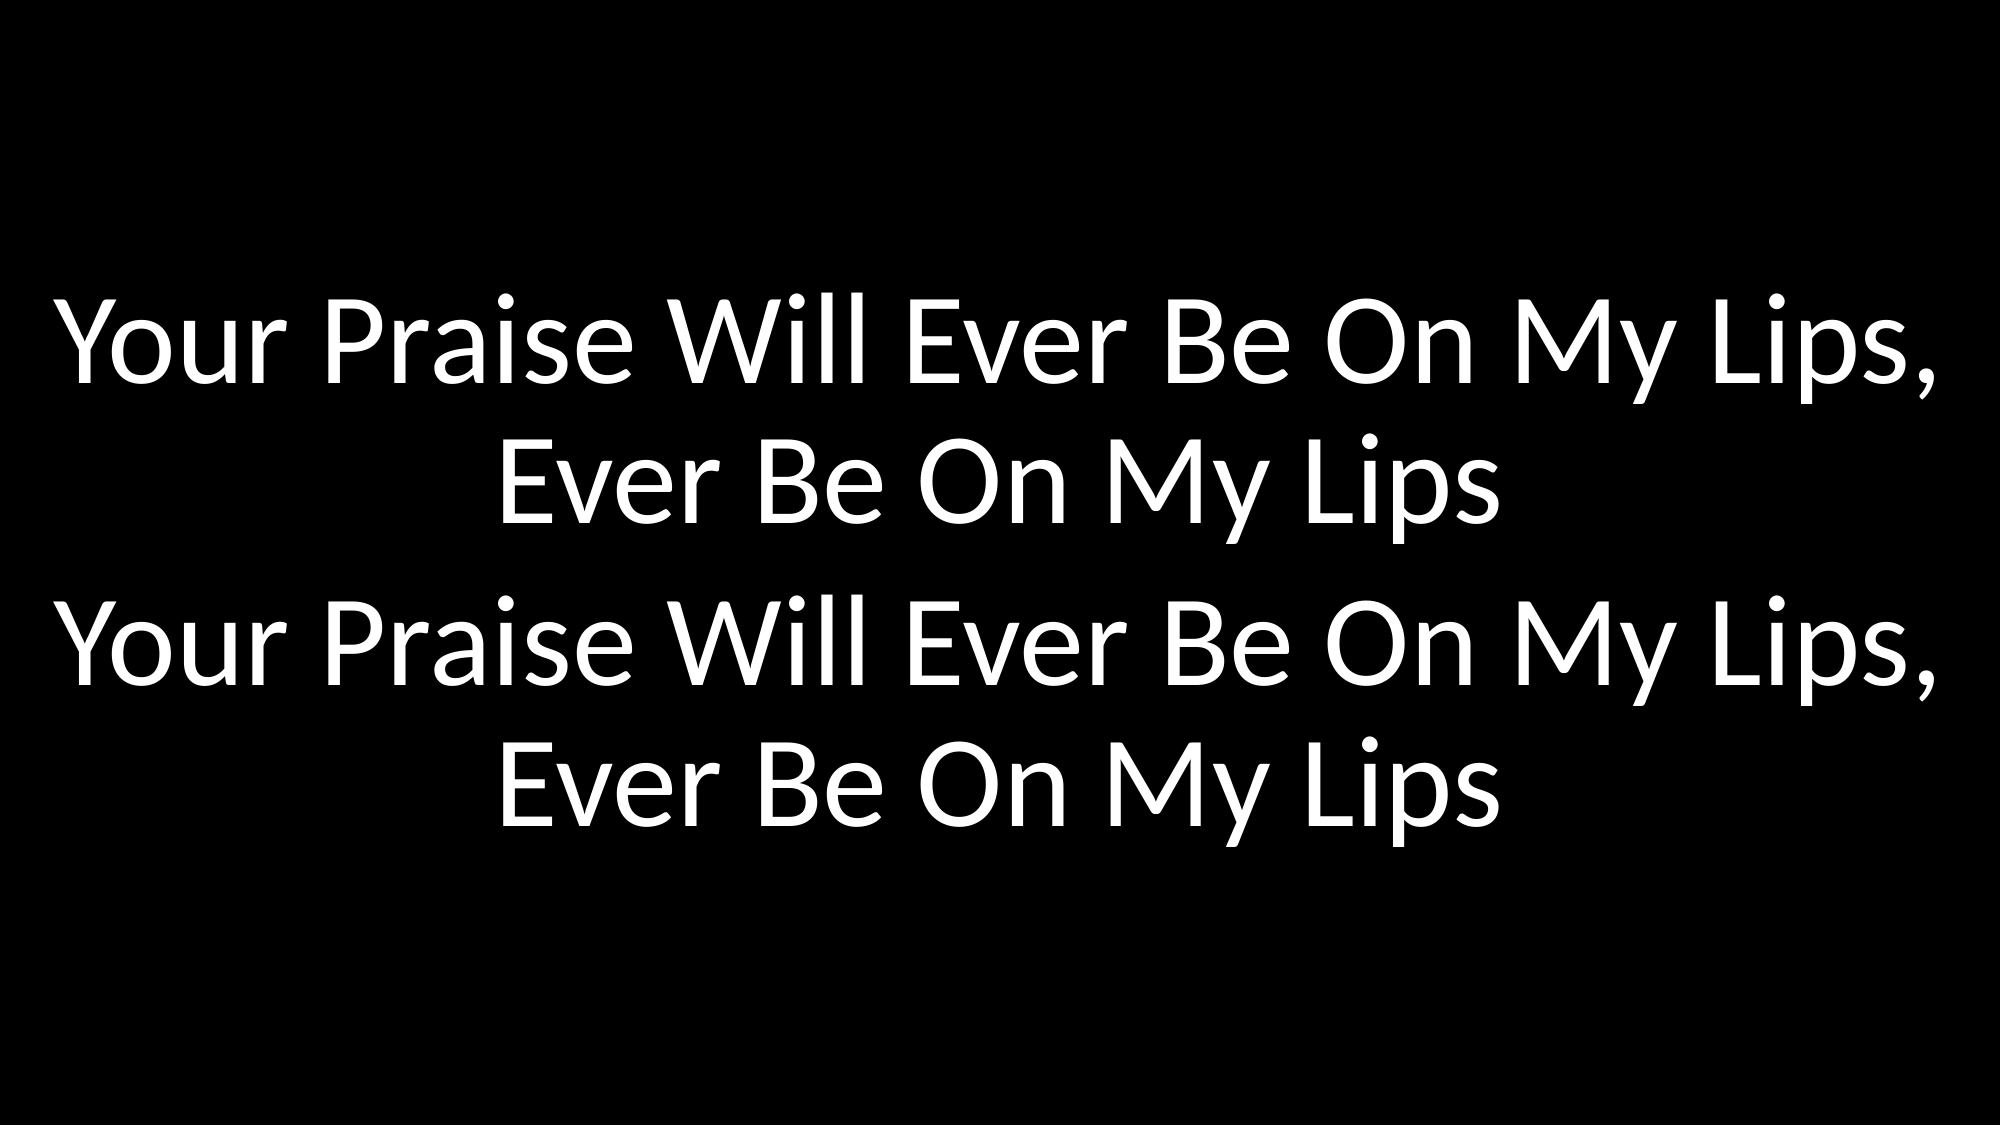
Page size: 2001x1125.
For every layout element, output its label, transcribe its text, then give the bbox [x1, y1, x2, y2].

list Your Praise Will Ever Be On My Lips, Ever Be On My Lips Your Praise Will Ever Be On My Lips, Ever Be On My Lips [0, 0, 2000, 1125]
